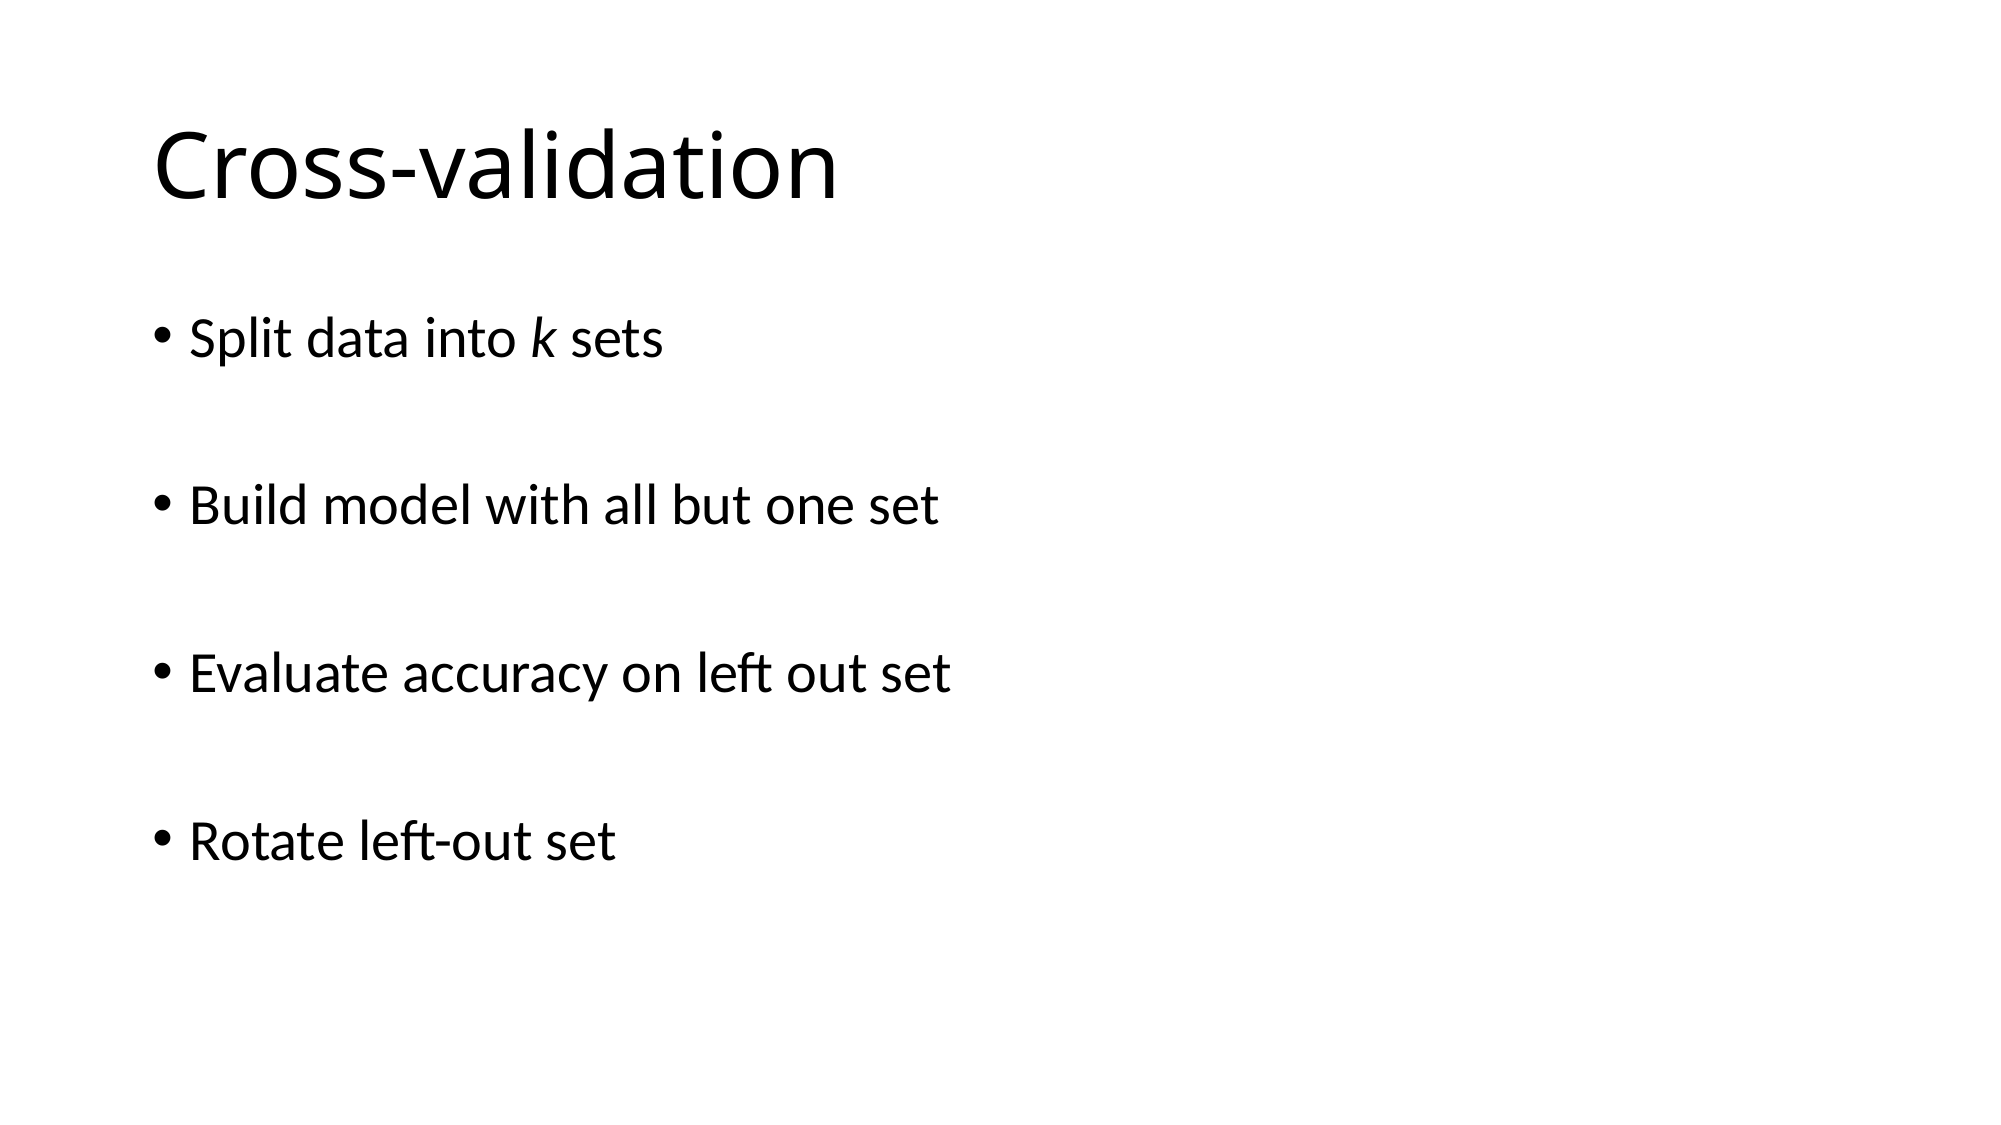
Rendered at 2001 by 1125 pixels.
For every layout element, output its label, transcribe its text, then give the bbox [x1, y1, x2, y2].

list Split data into k sets Build model with all but one set Evaluate accuracy on left out set Rotate left-out set [137, 299, 1863, 1014]
title Cross-validation [137, 59, 1863, 278]
